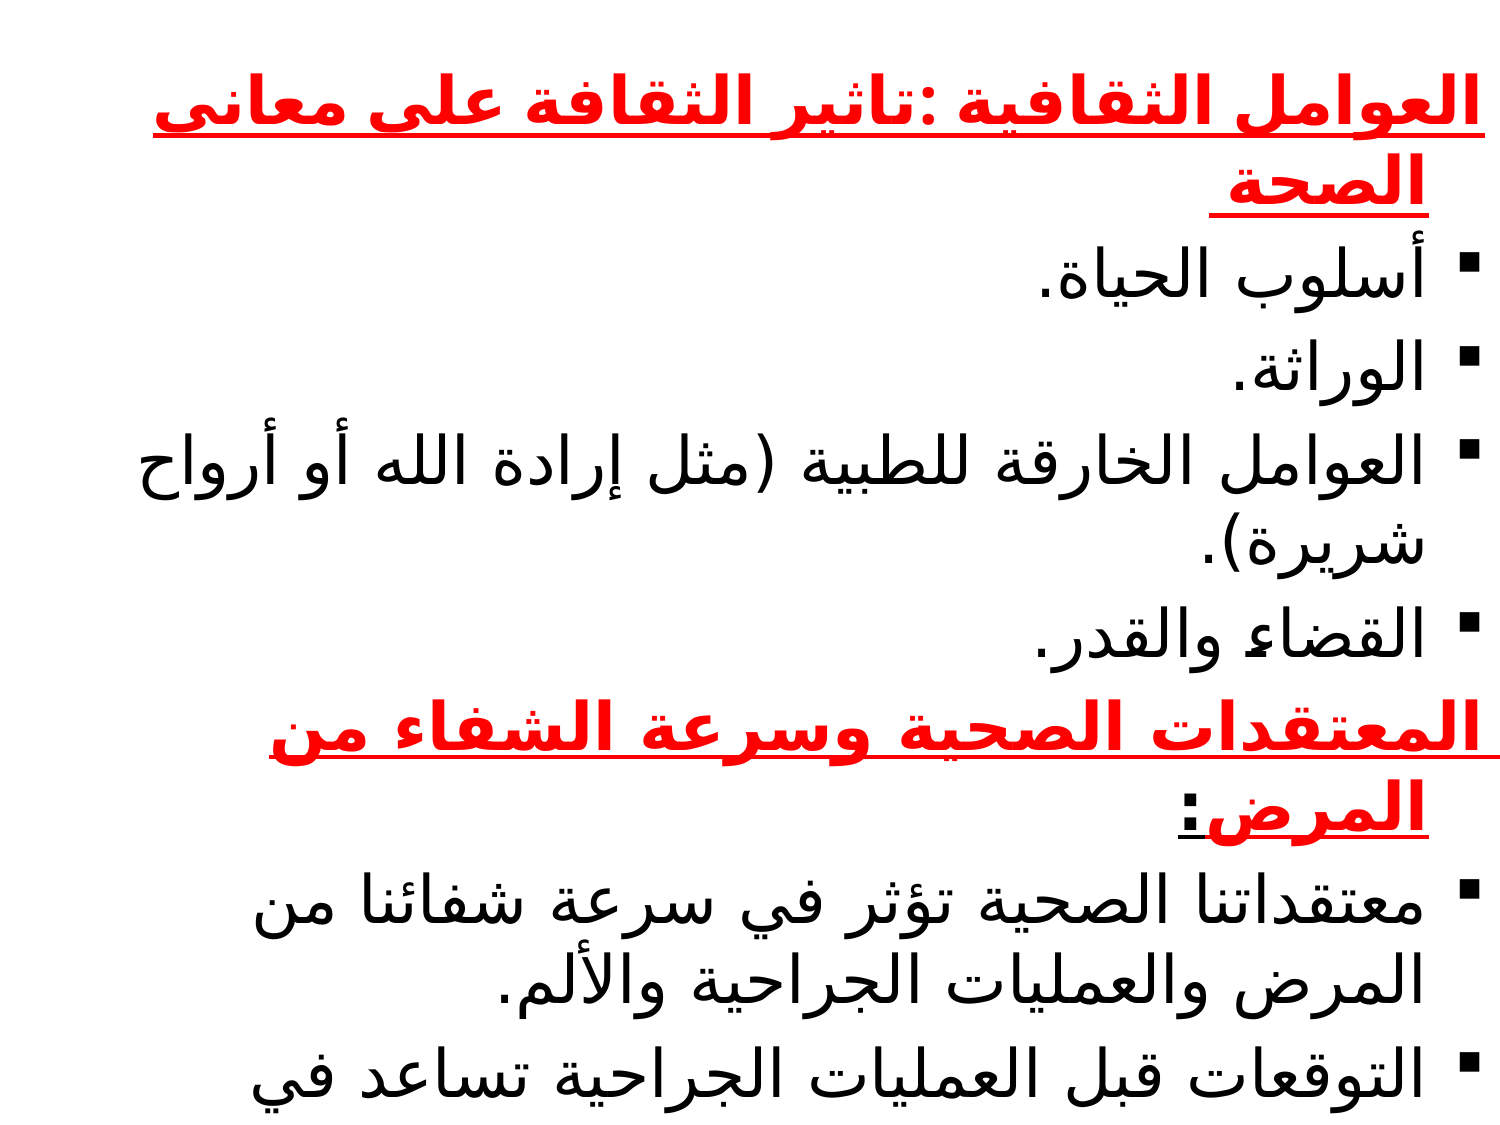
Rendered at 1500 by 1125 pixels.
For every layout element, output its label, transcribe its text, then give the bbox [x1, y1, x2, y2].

list العوامل الثقافية :تاثير الثقافة على معانى الصحة أسلوب الحياة. الوراثة. العوامل الخارقة للطبية (مثل إرادة الله أو أرواح شريرة). القضاء والقدر. المعتقدات الصحية وسرعة الشفاء من المرض: معتقداتنا الصحية تؤثر في سرعة شفائنا من المرض والعمليات الجراحية والألم. التوقعات قبل العمليات الجراحية تساعد في سرعة الشفاء. [75, 50, 1500, 1005]
